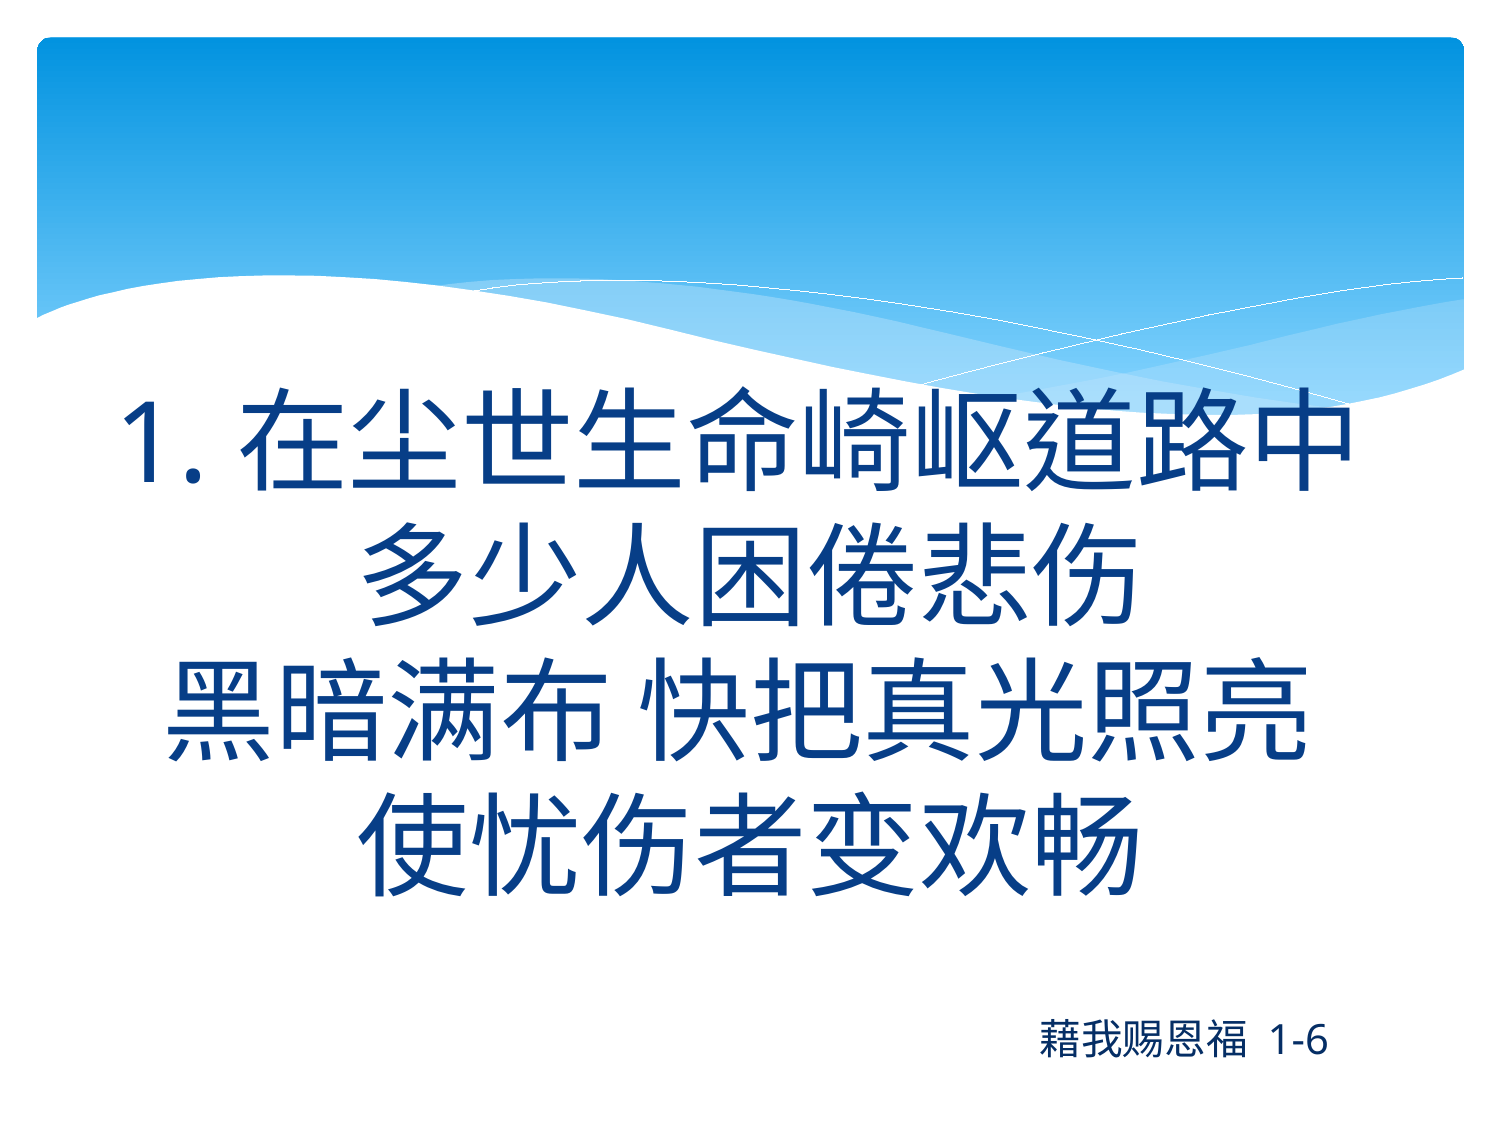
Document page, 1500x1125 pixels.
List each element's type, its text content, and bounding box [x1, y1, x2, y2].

text_box 1.在尘世生命崎岖道路中 多少人困倦悲伤 黑暗满布 快把真光照亮 使忧伤者变欢畅 [0, 363, 1500, 918]
text_box 藉我赐恩福 1-6 [1024, 1005, 1344, 1071]
